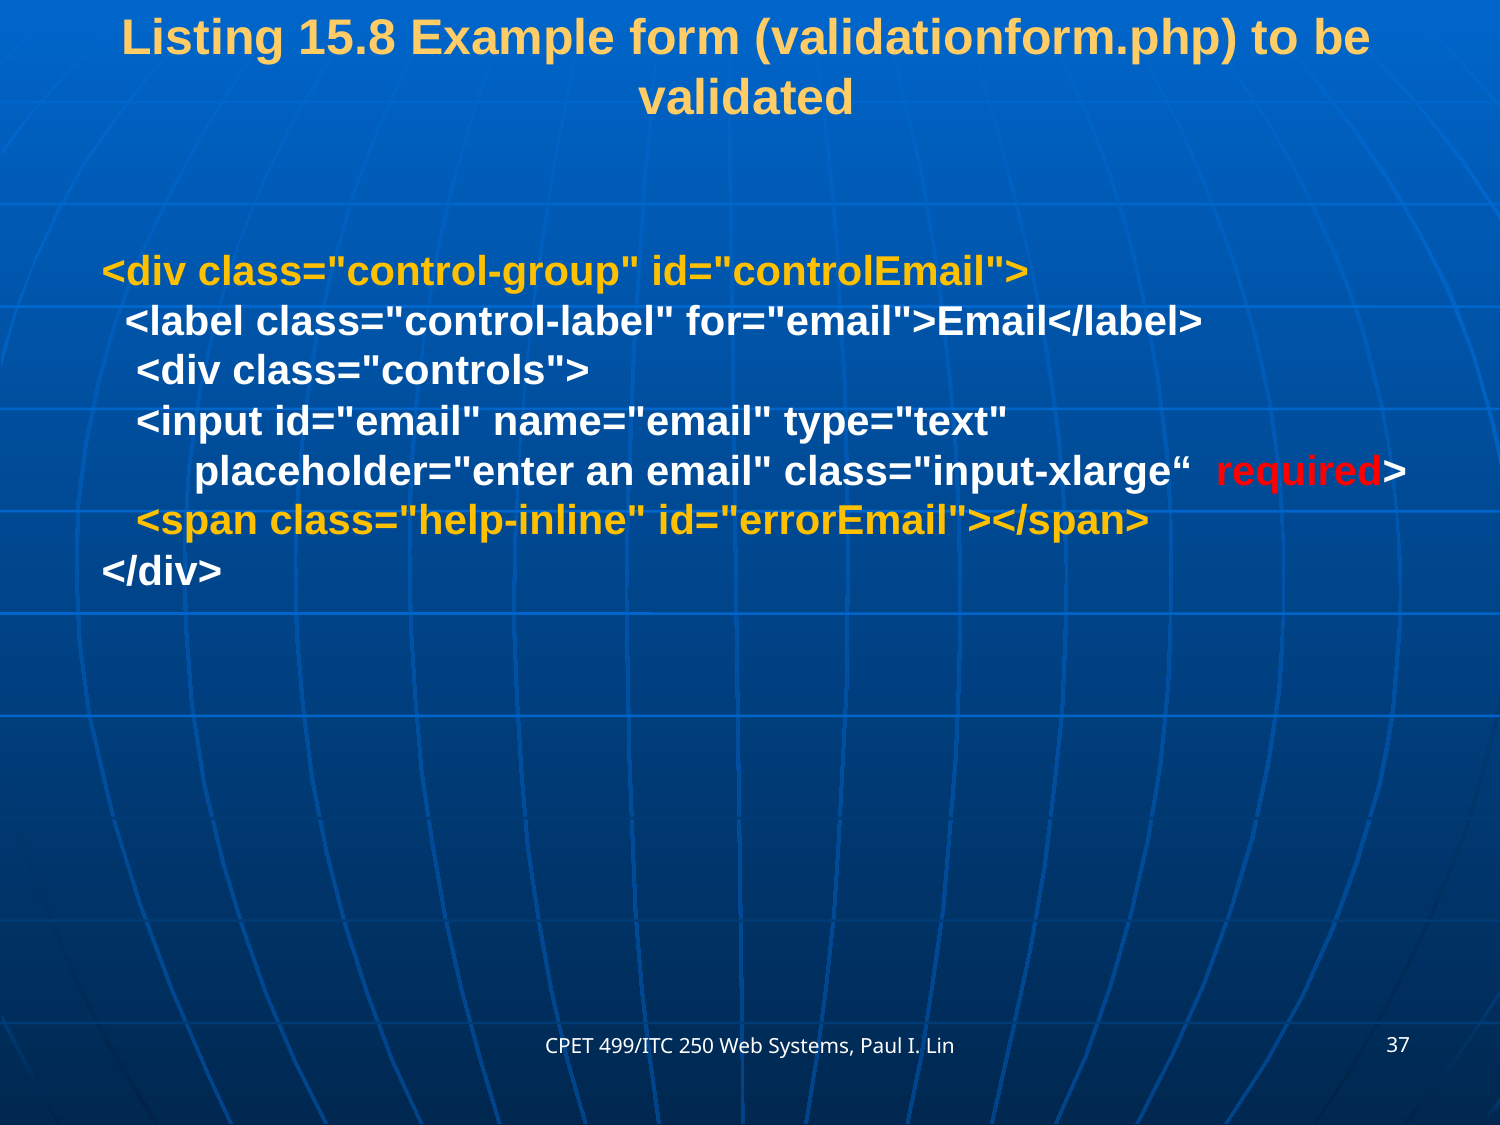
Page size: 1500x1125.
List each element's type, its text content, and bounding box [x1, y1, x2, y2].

slide_number 37 [1074, 1023, 1426, 1100]
text_box <div class="control-group" id="controlEmail"> <label class="control-label" for="email">Email</label> <div class="controls"> <input id="email" name="email" type="text" placeholder="enter an email" class="input-xlarge“ required> <span class="help-inline" id="errorEmail"></span> </div> [86, 235, 1425, 601]
footer CPET 499/ITC 250 Web Systems, Paul I. Lin [512, 1024, 988, 1101]
title Listing 15.8 Example form (validationform.php) to be validated [34, 17, 1460, 113]
